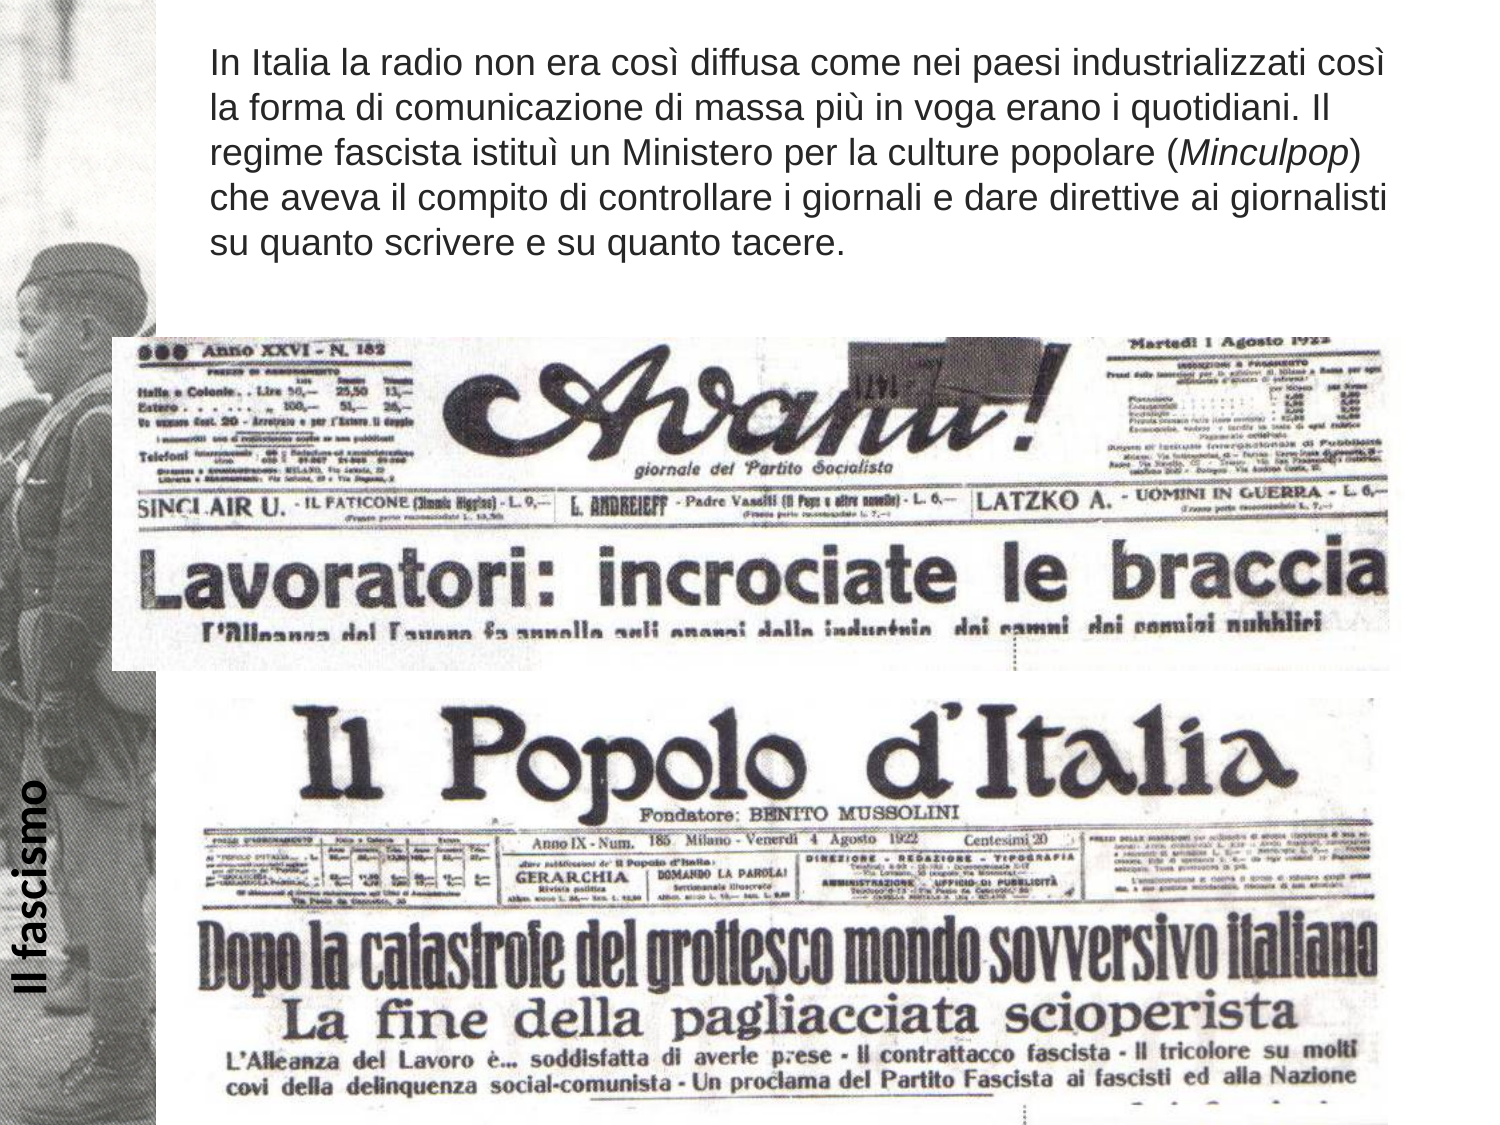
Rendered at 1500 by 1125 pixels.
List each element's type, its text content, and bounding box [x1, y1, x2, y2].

text_box In Italia la radio non era così diffusa come nei paesi industrializzati così la forma di comunicazione di massa più in voga erano i quotidiani. Il regime fascista istituì un Ministero per la culture popolare (Minculpop) che aveva il compito di controllare i giornali e dare direttive ai giornalisti su quanto scrivere e su quanto tacere. [194, 30, 1426, 271]
picture [174, 697, 1388, 1125]
picture [0, 0, 1405, 1125]
